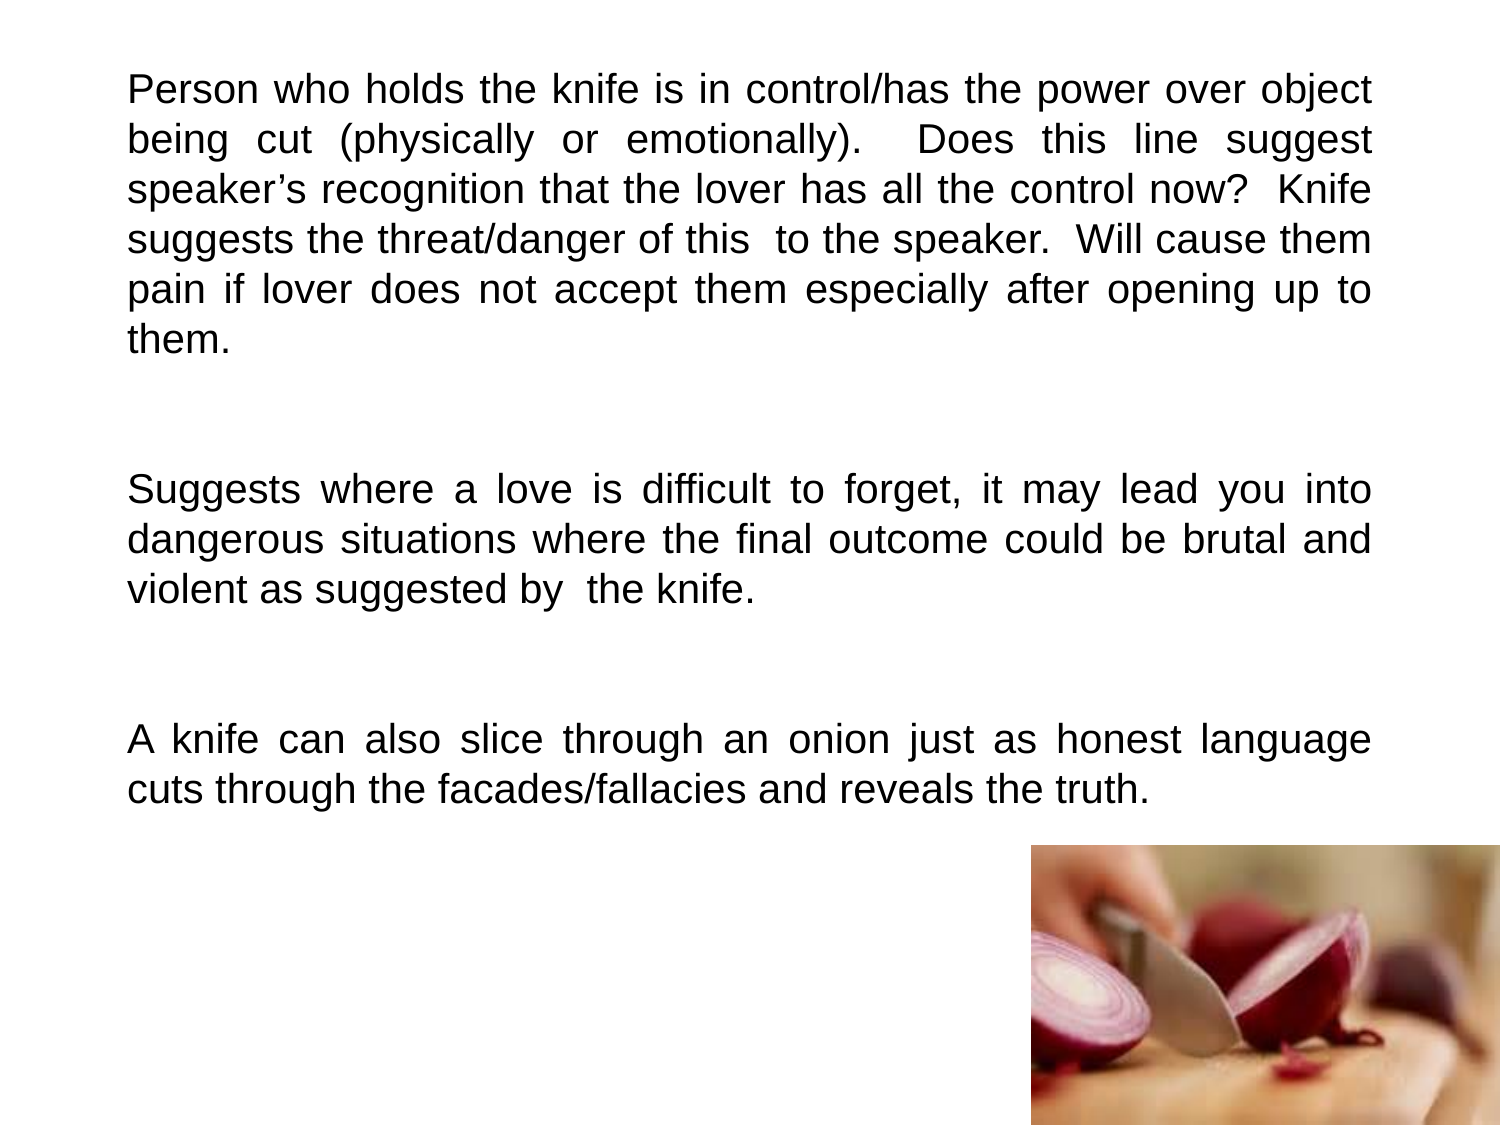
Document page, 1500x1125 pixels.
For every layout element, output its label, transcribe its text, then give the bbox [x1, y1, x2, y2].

text_box Person who holds the knife is in control/has the power over object being cut (physically or emotionally). Does this line suggest speaker’s recognition that the lover has all the control now? Knife suggests the threat/danger of this to the speaker. Will cause them pain if lover does not accept them especially after opening up to them. Suggests where a love is difficult to forget, it may lead you into dangerous situations where the final outcome could be brutal and violent as suggested by the knife. A knife can also slice through an onion just as honest language cuts through the facades/fallacies and reveals the truth. [112, 54, 1388, 820]
picture [1031, 845, 1500, 1125]
